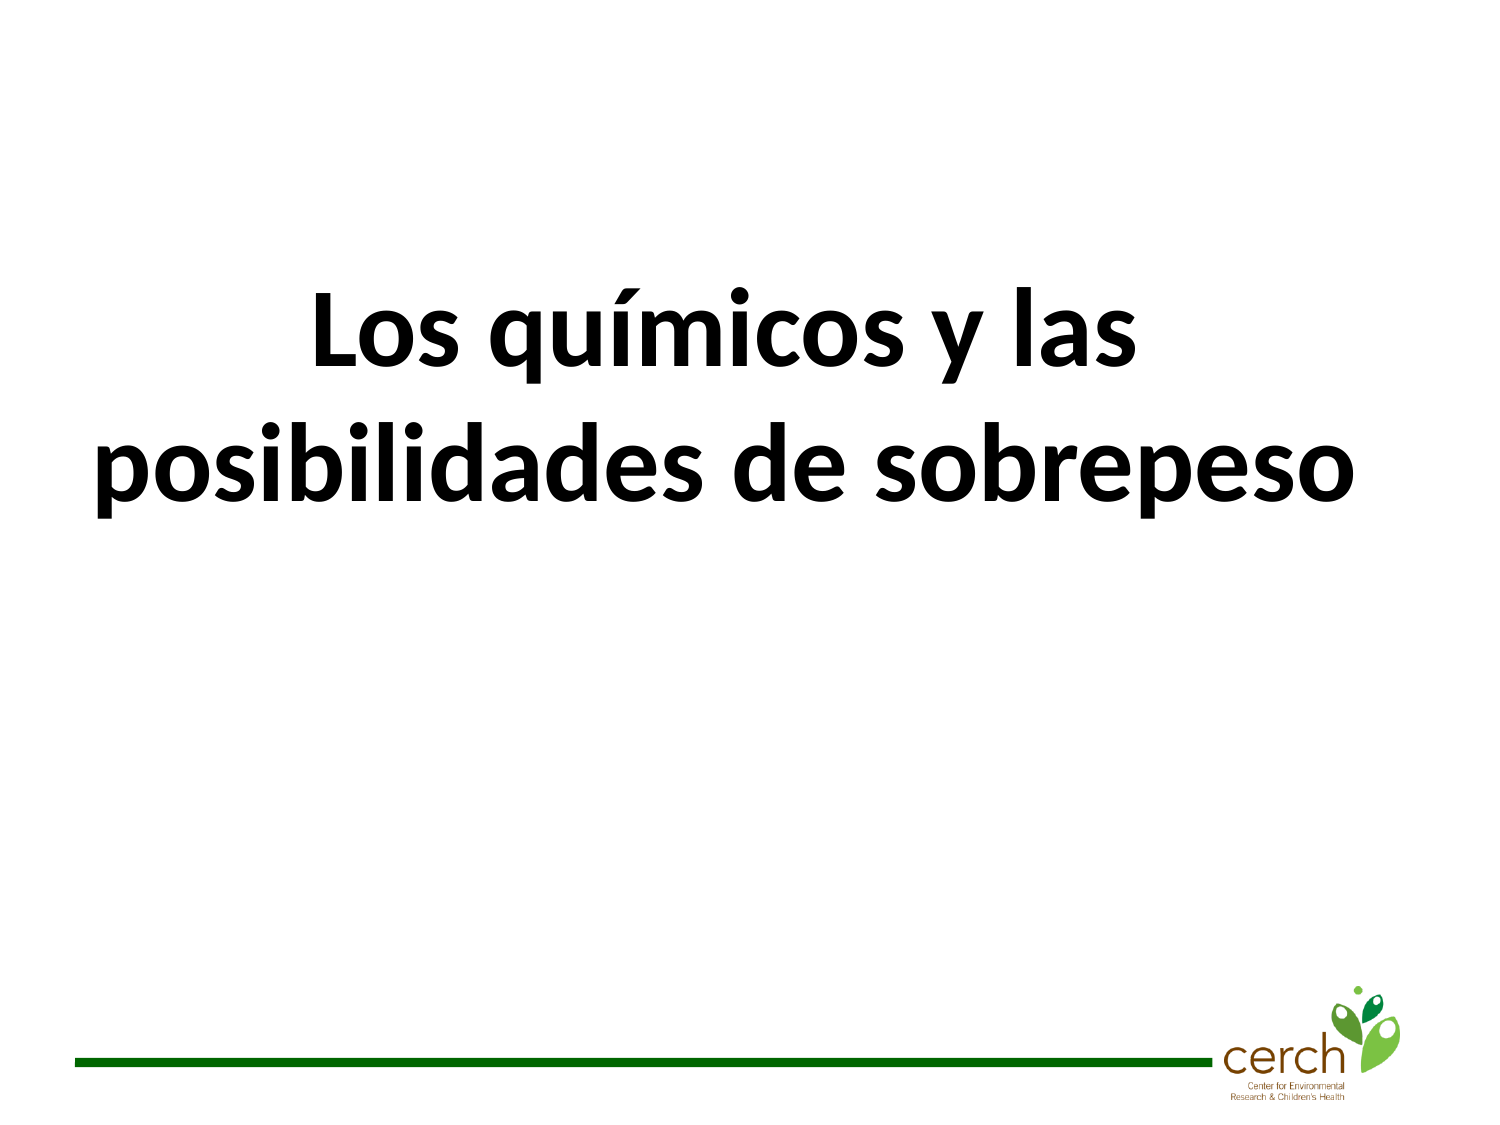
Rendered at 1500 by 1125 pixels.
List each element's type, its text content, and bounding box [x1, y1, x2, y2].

title Los químicos y las posibilidades de sobrepeso [50, 362, 1400, 550]
picture [1224, 986, 1400, 1100]
